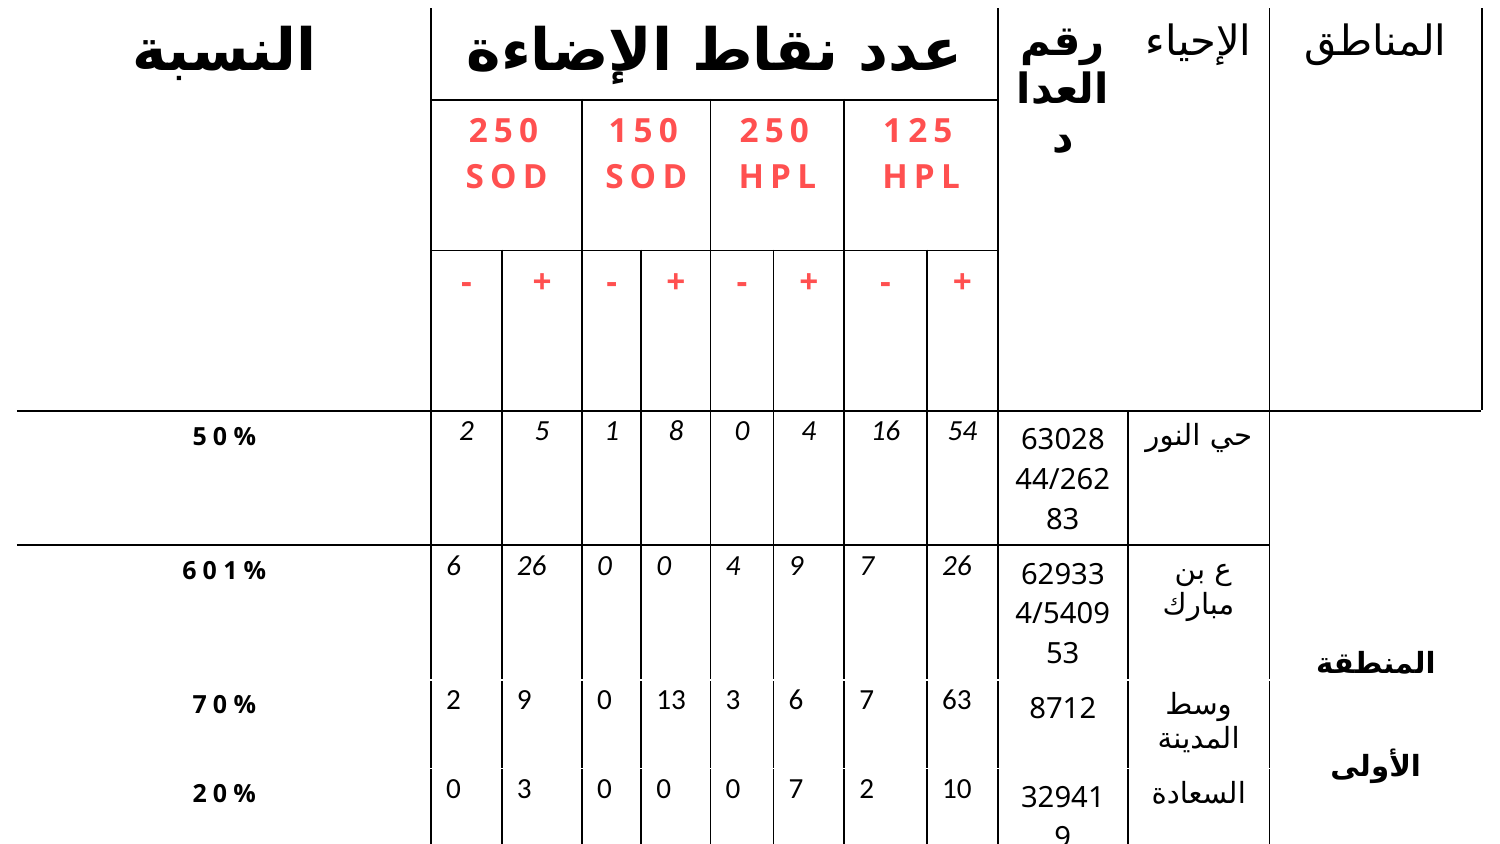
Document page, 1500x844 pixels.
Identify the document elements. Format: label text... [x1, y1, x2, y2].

table_cell 0 [583, 546, 640, 679]
table_header المناطق [1270, 10, 1481, 410]
table_cell 9 [774, 546, 843, 679]
table_cell 5 [503, 412, 581, 544]
table_cell 1 [583, 412, 640, 544]
table_header النسبة [19, 10, 430, 410]
table_cell + [928, 251, 997, 410]
table_cell 7 [774, 769, 843, 844]
table_cell 601% [19, 546, 430, 679]
table_cell - [583, 251, 640, 410]
table_cell 2 [432, 412, 501, 544]
table_cell 0 [642, 769, 710, 844]
table_cell - [845, 251, 926, 410]
table_cell 10 [928, 769, 997, 844]
table_cell السعادة [1129, 769, 1269, 844]
table_cell ع بن مبارك [1129, 546, 1269, 679]
table_cell 4 [774, 412, 843, 544]
table_cell 250 HPL [711, 101, 843, 250]
table_cell 0 [711, 769, 773, 844]
table_cell 150 SOD [583, 101, 710, 250]
table_cell 629334/540953 [999, 546, 1127, 679]
table_cell 329419 [999, 769, 1127, 844]
table_cell - [432, 251, 501, 410]
table_cell 26 [503, 546, 581, 679]
table_cell 7 [845, 546, 926, 679]
table_cell 6 [774, 681, 843, 768]
table_cell 6302844/26283 [999, 412, 1127, 544]
table_cell المنطقة الأولى [1270, 412, 1481, 844]
table_header عدد نقاط الإضاءة [432, 10, 997, 99]
table_cell 8712 [999, 681, 1127, 768]
table_cell 3 [711, 681, 773, 768]
table_cell 250 SOD [432, 101, 581, 250]
table_cell 8 [642, 412, 710, 544]
table_cell 7 [845, 681, 926, 768]
table_cell + [774, 251, 843, 410]
table_header الإحياء [1129, 10, 1269, 410]
table_cell - [711, 251, 773, 410]
table_cell 0 [583, 681, 640, 768]
table_cell 50% [19, 412, 430, 544]
table_cell 0 [642, 546, 710, 679]
table_cell 4 [711, 546, 773, 679]
table_cell 125 HPL [845, 101, 997, 250]
table_cell 2 [432, 681, 501, 768]
table_cell 70% [19, 681, 430, 768]
table_header رقم العداد [999, 10, 1127, 410]
table_cell 20% [19, 769, 430, 844]
table_cell 16 [845, 412, 926, 544]
table_cell 54 [928, 412, 997, 544]
table_cell 6 [432, 546, 501, 679]
table_cell 3 [503, 769, 581, 844]
table_cell 26 [928, 546, 997, 679]
table_cell 0 [583, 769, 640, 844]
table_cell 0 [711, 412, 773, 544]
table_cell + [503, 251, 581, 410]
table_cell 9 [503, 681, 581, 768]
table_cell 2 [845, 769, 926, 844]
table_cell 0 [432, 769, 501, 844]
table_cell + [642, 251, 710, 410]
table_cell 63 [928, 681, 997, 768]
table_cell 13 [642, 681, 710, 768]
table_cell وسط المدينة [1129, 681, 1269, 768]
table_cell حي النور [1129, 412, 1269, 544]
